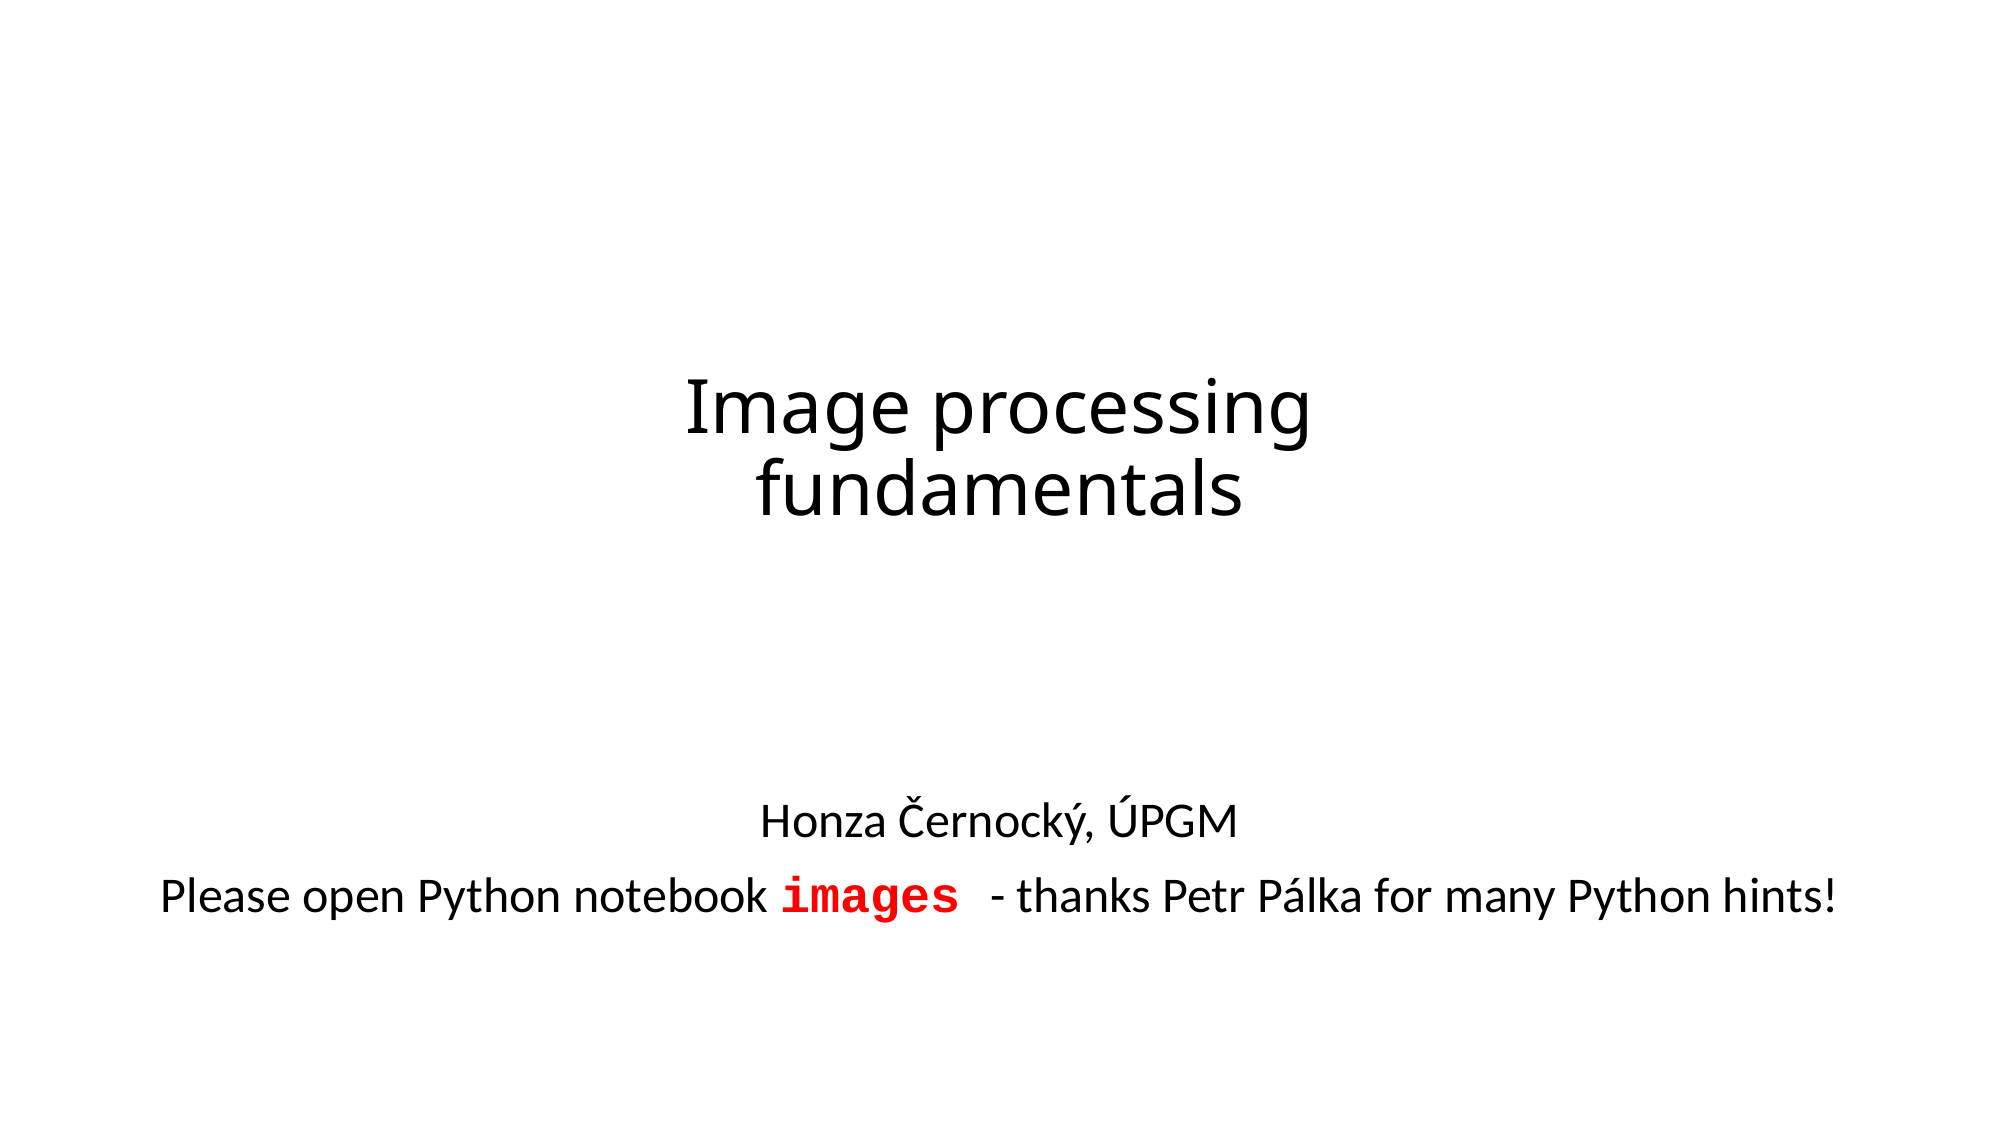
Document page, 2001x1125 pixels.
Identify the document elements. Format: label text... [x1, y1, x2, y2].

title Image processing fundamentals [437, 361, 1563, 539]
subtitle Honza Černocký, ÚPGM Please open Python notebook images - thanks Petr Pálka for many Python hints! [137, 786, 1863, 1059]
